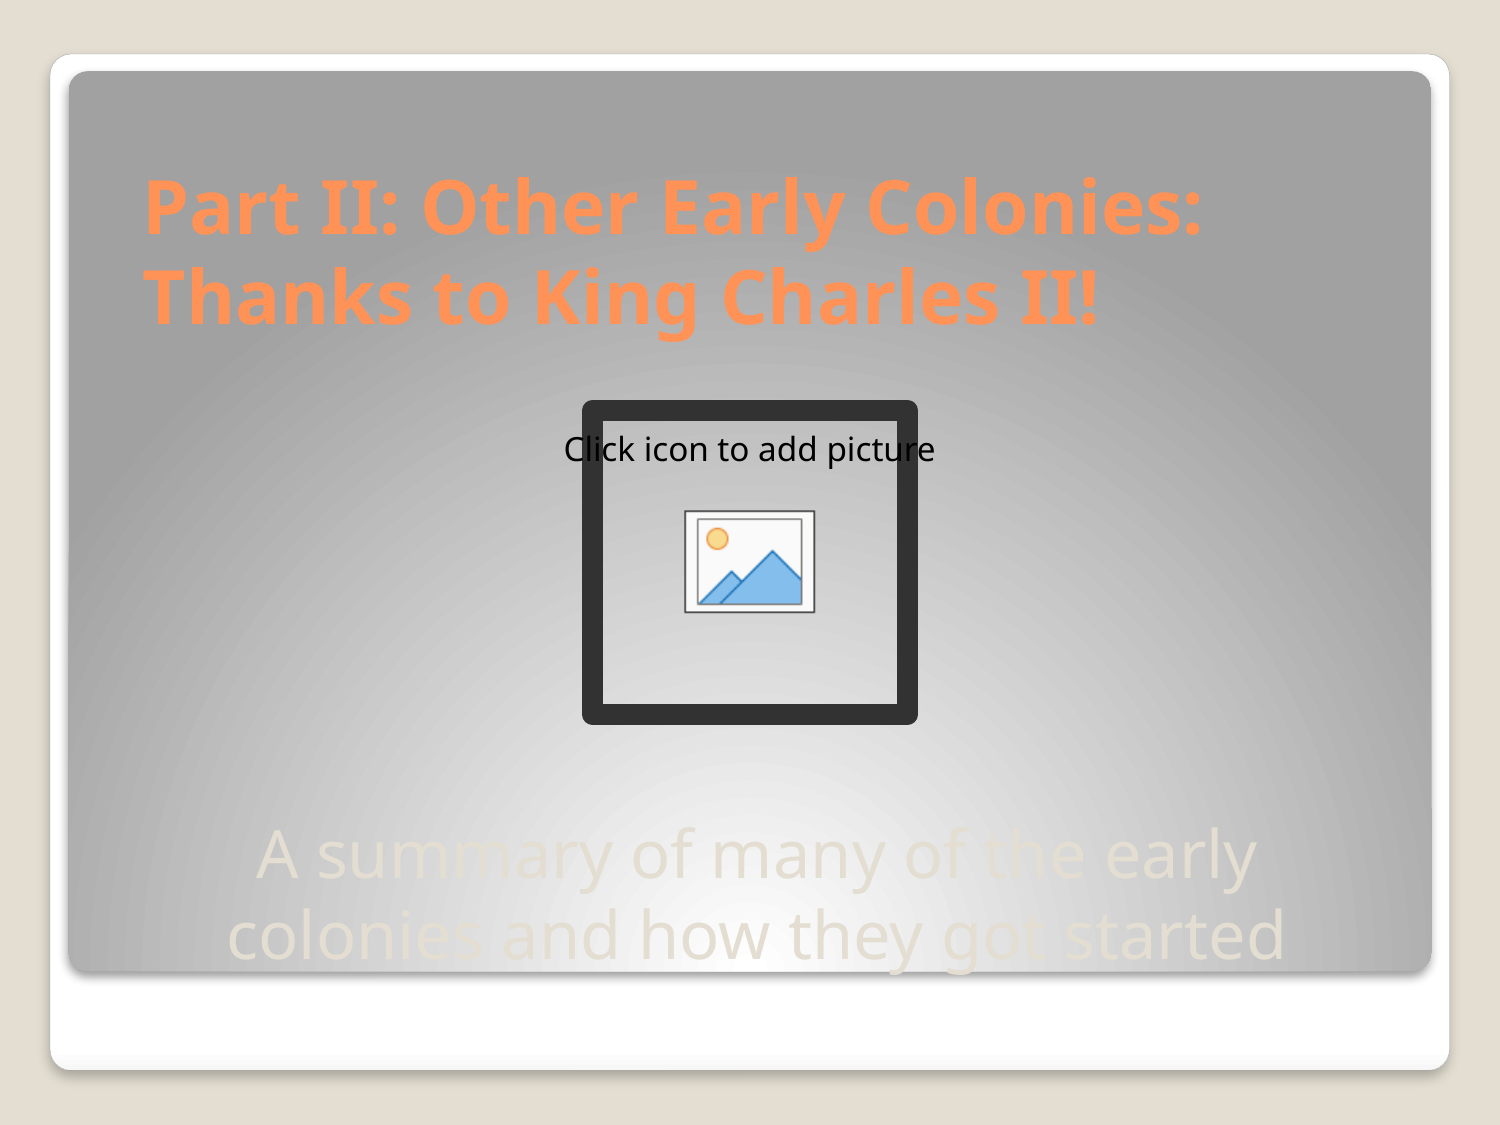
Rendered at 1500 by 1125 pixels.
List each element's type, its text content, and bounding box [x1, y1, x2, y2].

title Part II: Other Early Colonies: Thanks to King Charles II! [127, 129, 1372, 371]
subtitle A summary of many of the early colonies and how they got started [127, 774, 1372, 1003]
picture [602, 420, 897, 705]
